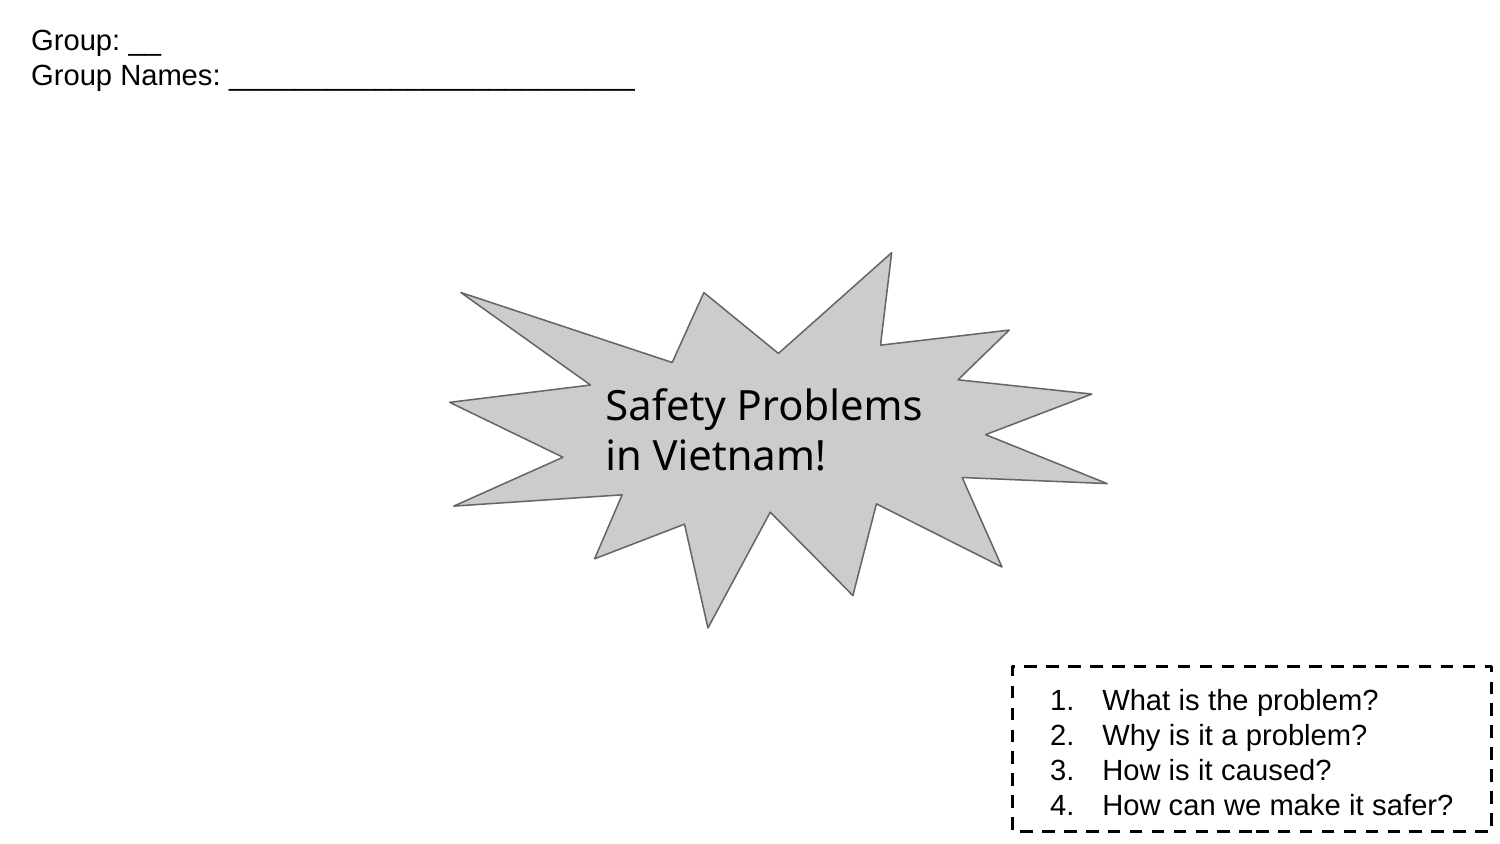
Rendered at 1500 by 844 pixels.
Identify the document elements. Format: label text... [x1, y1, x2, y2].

text_box What is the problem? Why is it a problem? How is it caused? How can we make it safer? [1012, 666, 1492, 832]
text_box Group: __ Group Names: _________________________ [16, 6, 652, 181]
text_box Safety Problems in Vietnam! [449, 252, 1108, 628]
